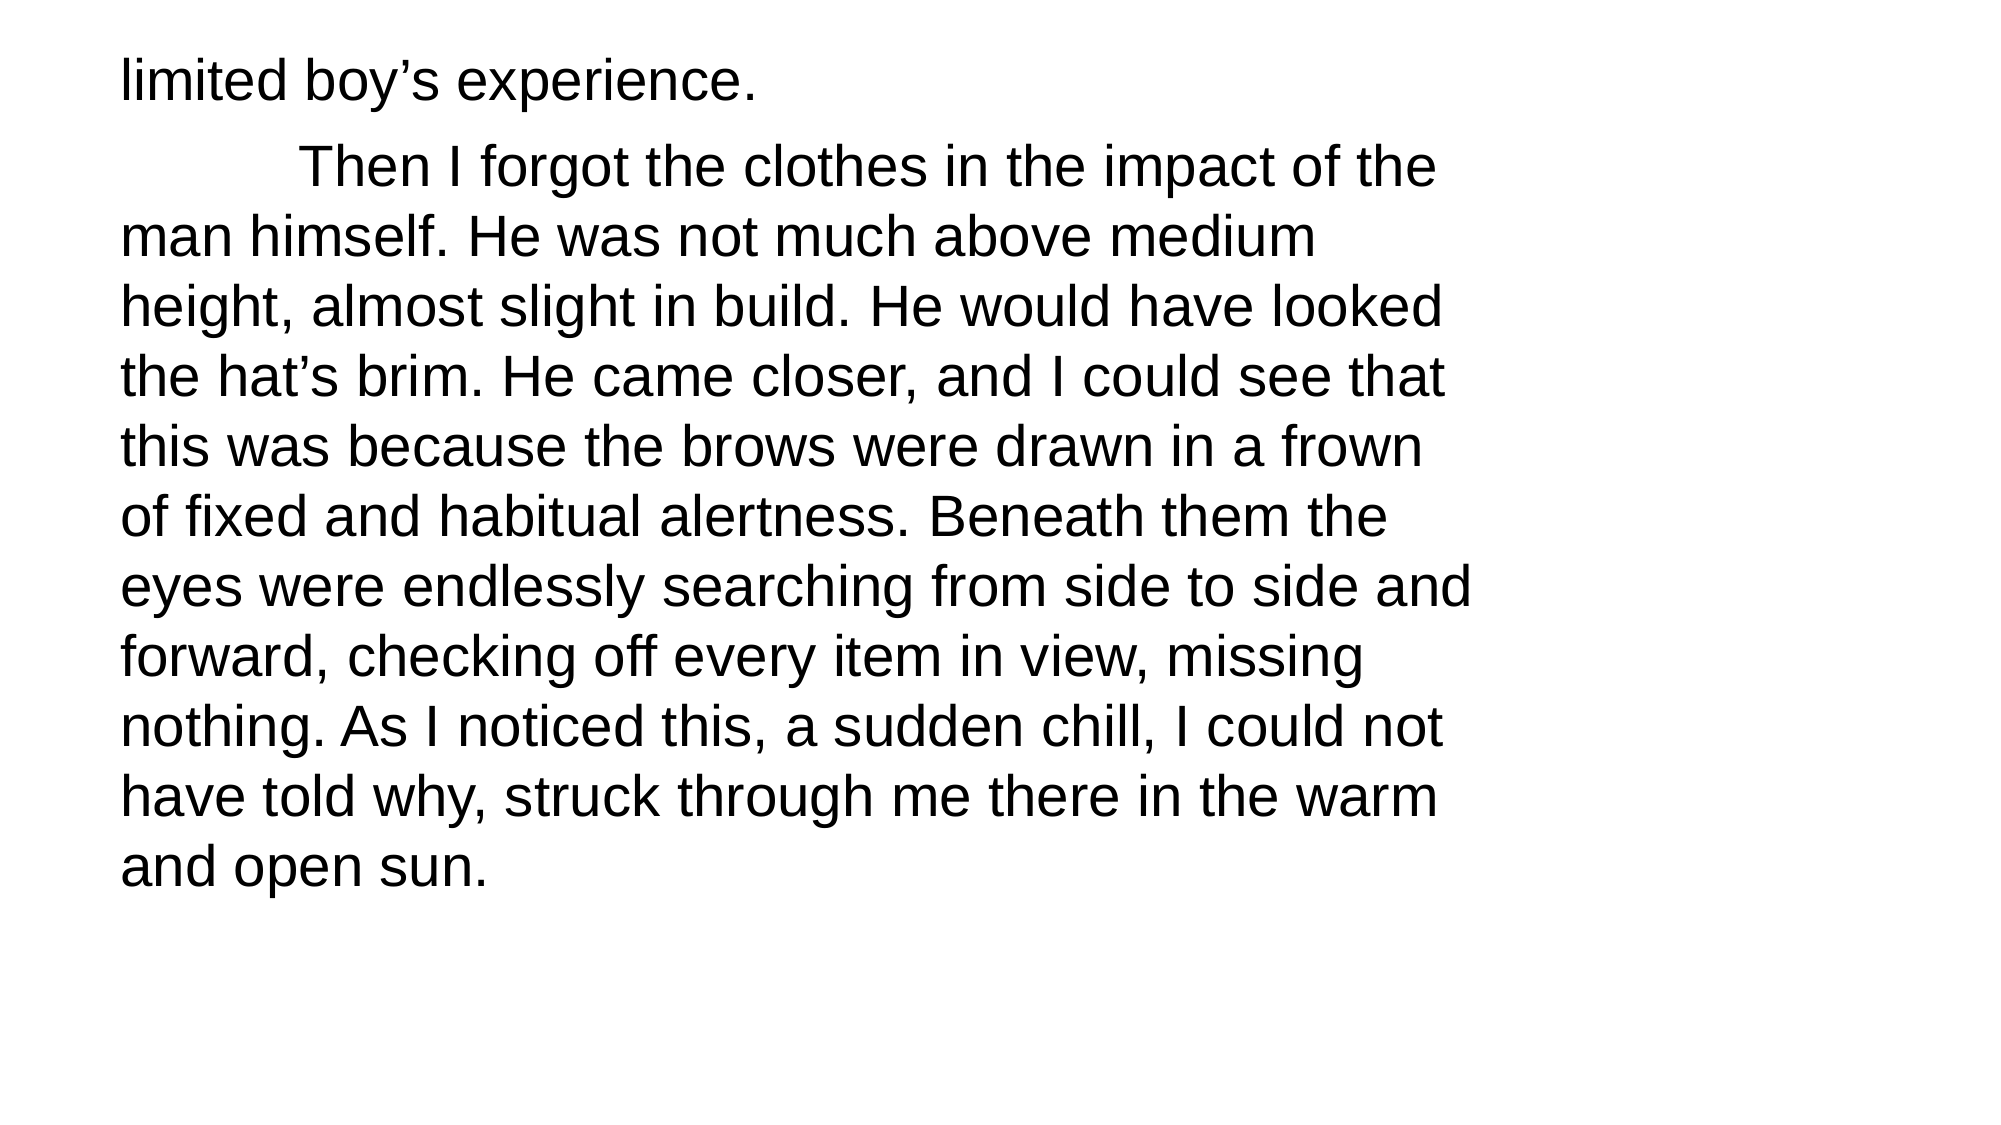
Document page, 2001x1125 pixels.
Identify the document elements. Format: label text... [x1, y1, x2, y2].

text_box limited boy’s experience. Then I forgot the clothes in the impact of the man himself. He was not much above medium height, almost slight in build. He would have looked the hat’s brim. He came closer, and I could see that this was because the brows were drawn in a frown of fixed and habitual alertness. Beneath them the eyes were endlessly searching from side to side and forward, checking off every item in view, missing nothing. As I noticed this, a sudden chill, I could not have told why, struck through me there in the warm and open sun. [105, 29, 1500, 976]
